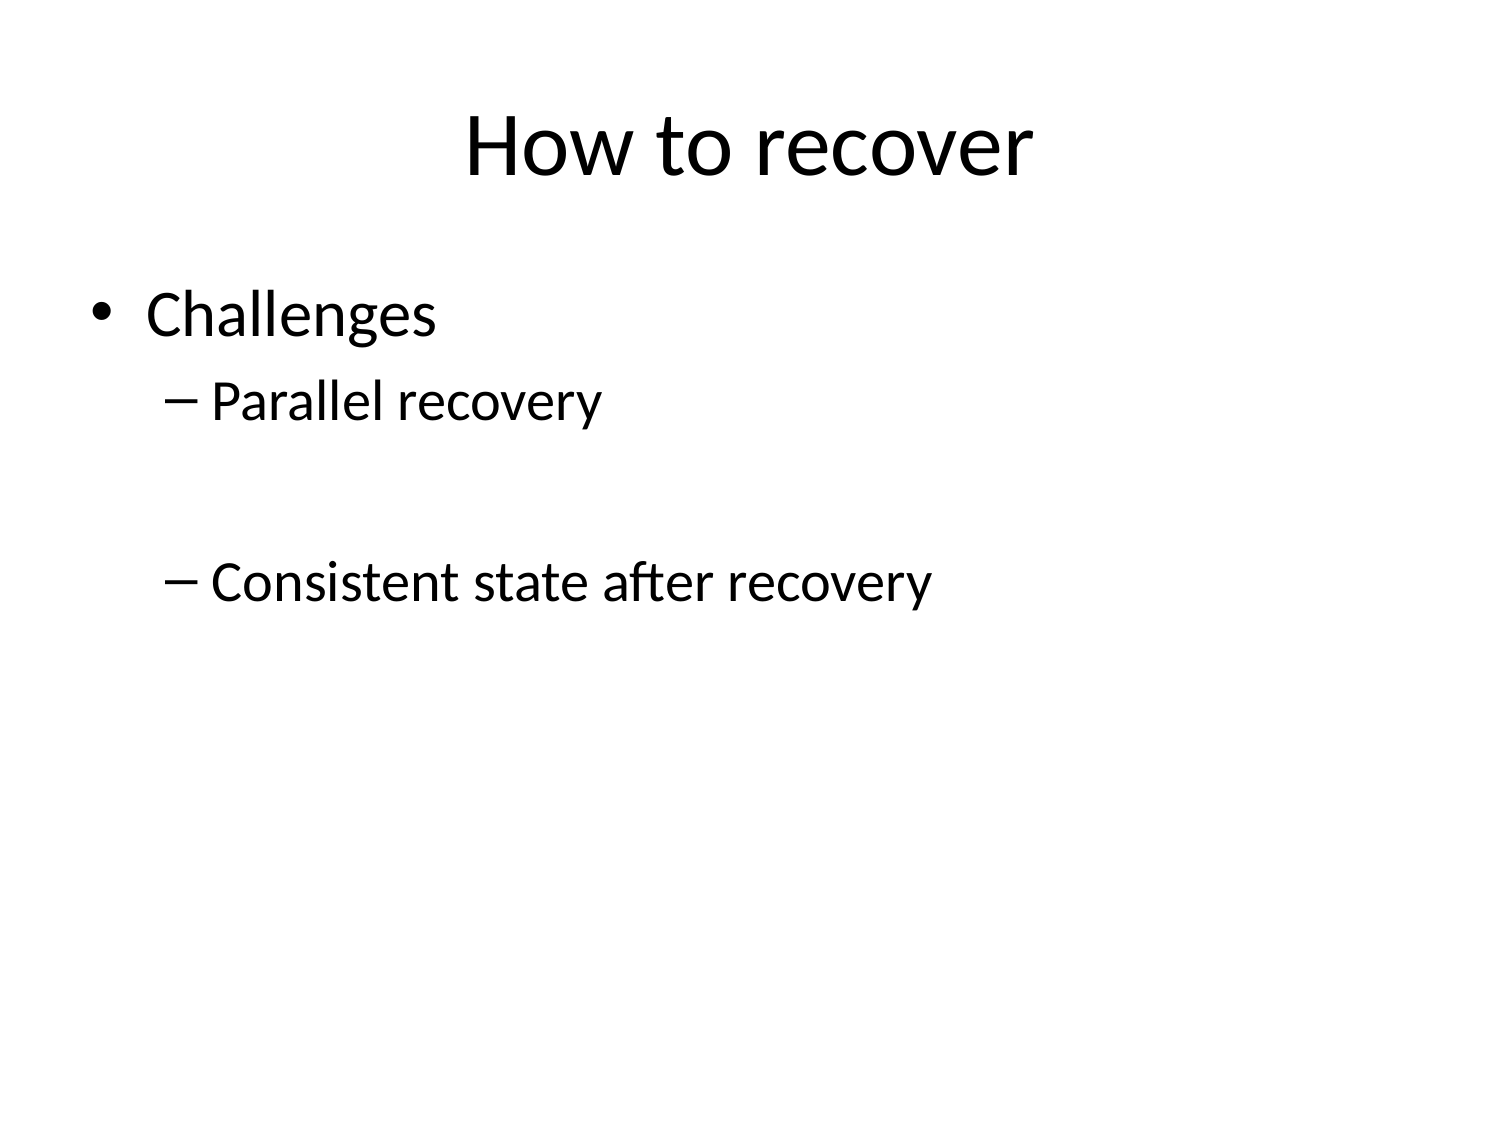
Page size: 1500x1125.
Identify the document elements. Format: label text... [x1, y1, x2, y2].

title How to recover [75, 45, 1425, 233]
list Challenges Parallel recovery Consistent state after recovery [75, 262, 1425, 1005]
